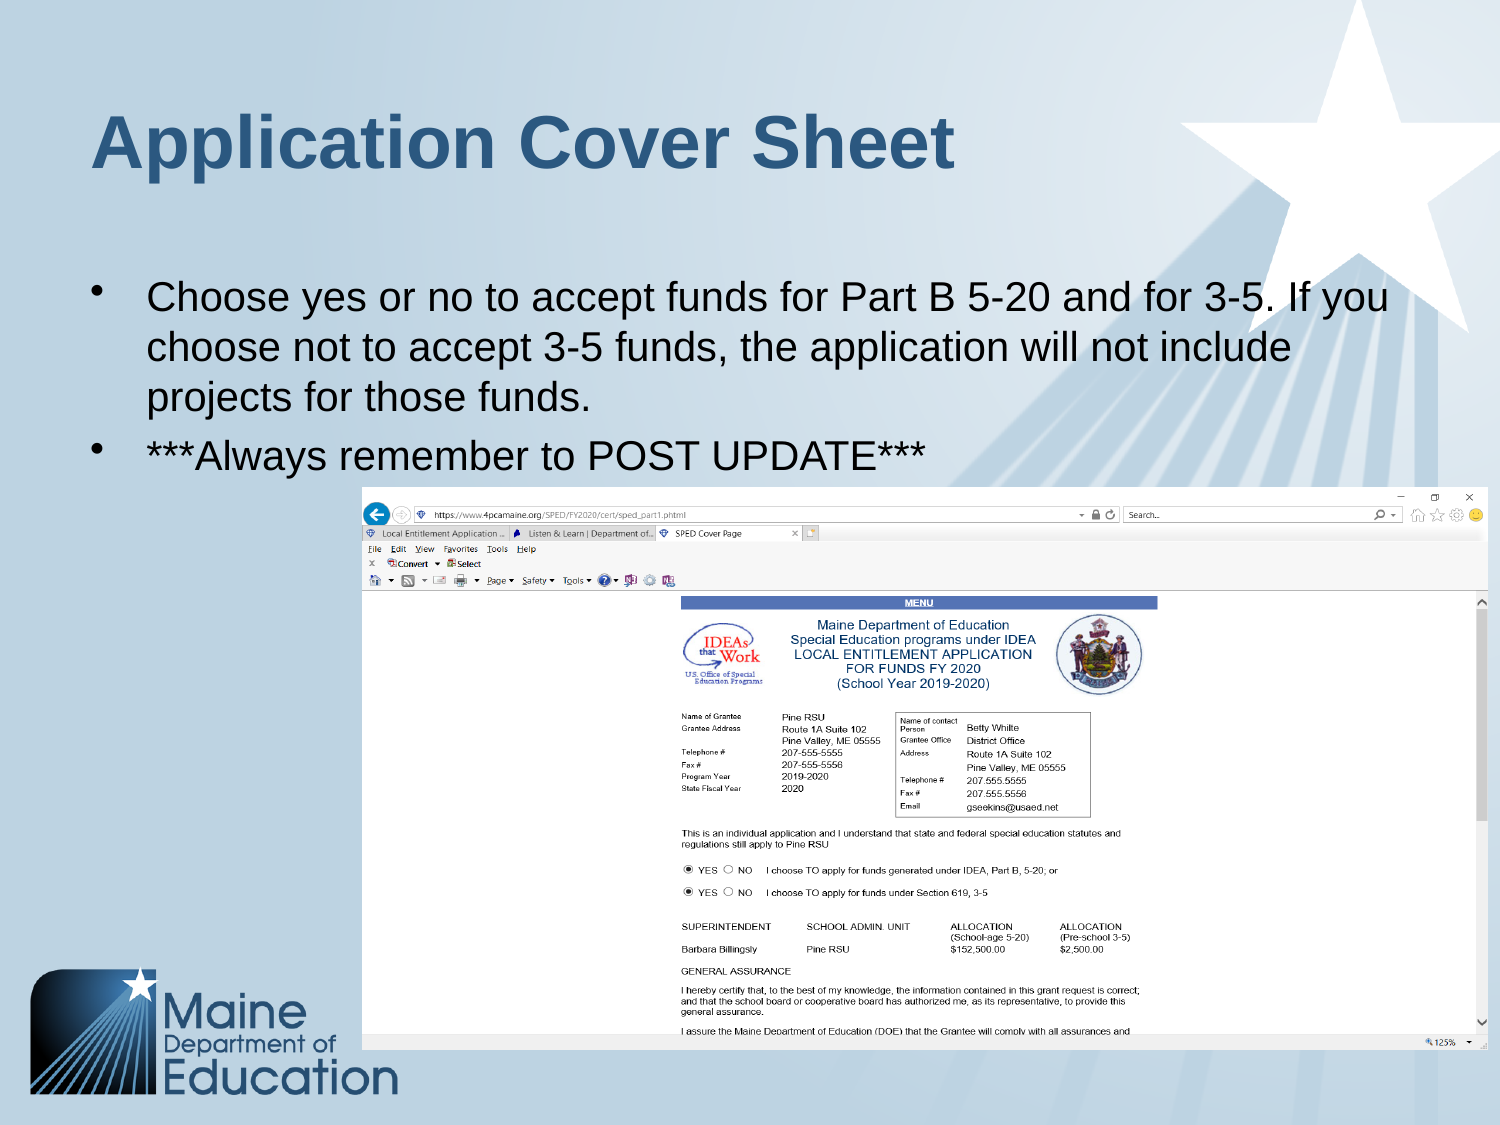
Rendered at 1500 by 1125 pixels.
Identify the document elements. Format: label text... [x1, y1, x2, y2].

picture [0, 0, 1500, 1125]
title Application Cover Sheet [75, 45, 1425, 233]
list Choose yes or no to accept funds for Part B 5-20 and for 3-5. If you choose not to accept 3-5 funds, the application will not include projects for those funds. ***Always remember to POST UPDATE*** [75, 262, 1425, 550]
